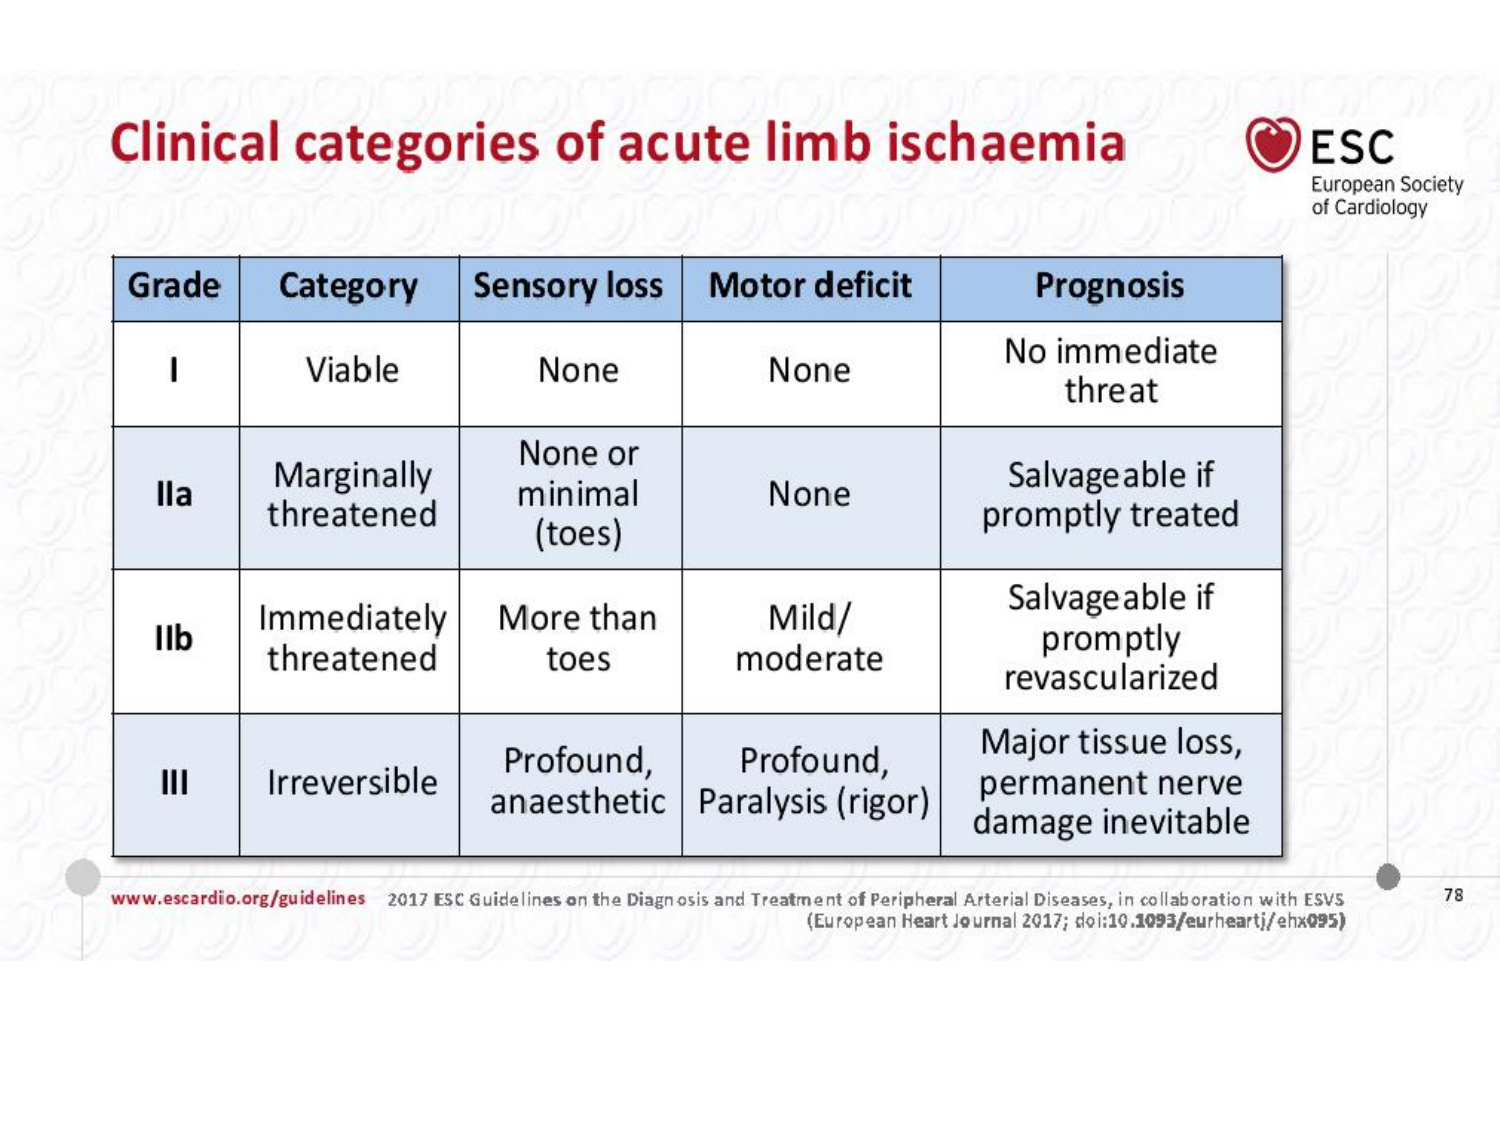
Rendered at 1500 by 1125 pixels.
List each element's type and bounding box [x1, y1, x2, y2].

picture [0, 70, 1500, 962]
